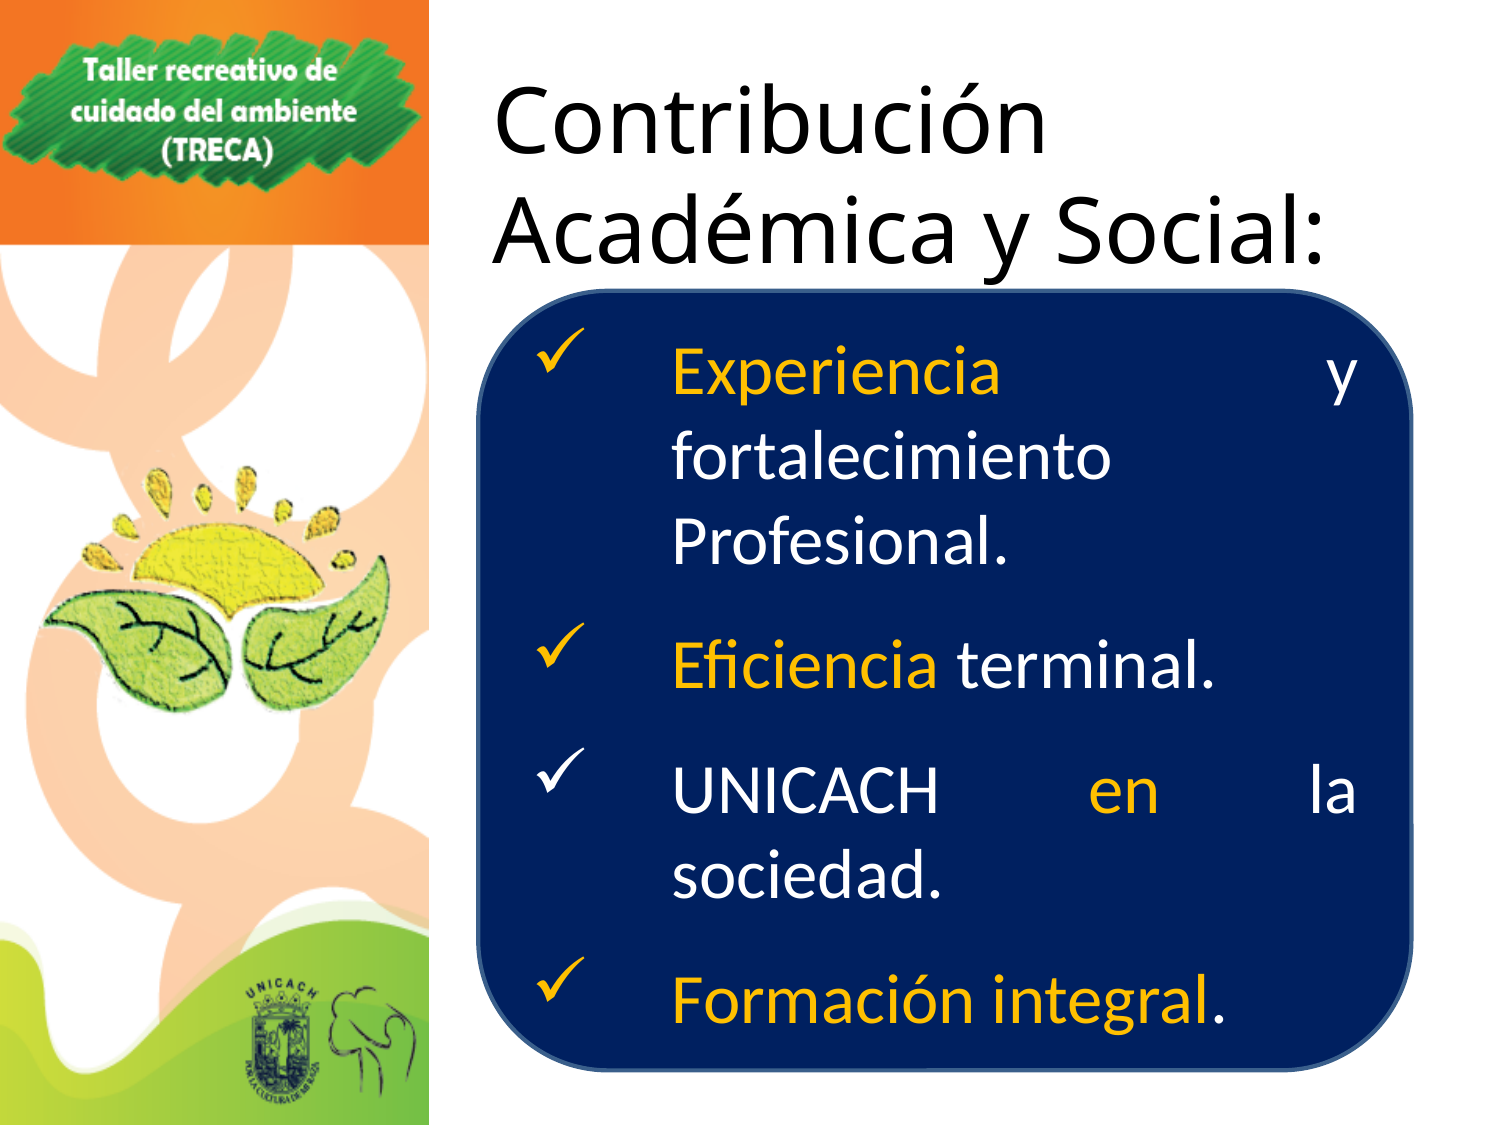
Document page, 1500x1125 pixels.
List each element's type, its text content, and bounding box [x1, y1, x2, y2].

text_box Contribución Académica y Social: [478, 54, 1400, 290]
picture [0, 0, 429, 1125]
text_box Experiencia y fortalecimiento Profesional. Eficiencia terminal. UNICACH en la sociedad. Formación integral. [476, 290, 1414, 1073]
